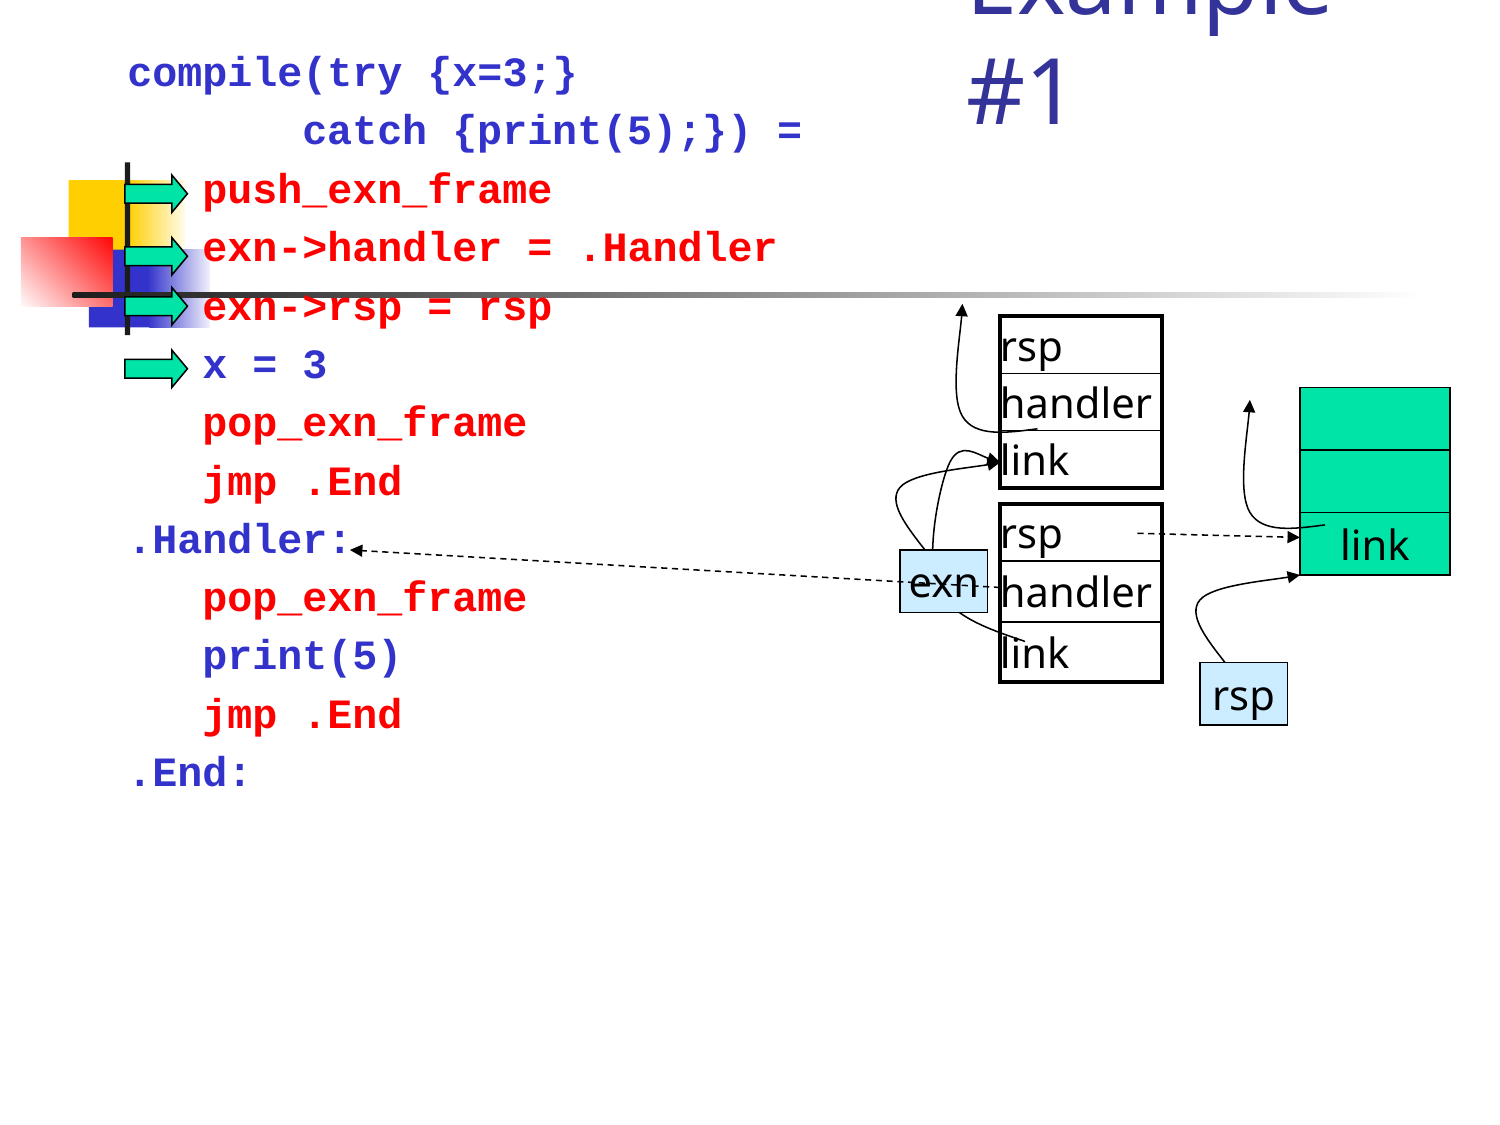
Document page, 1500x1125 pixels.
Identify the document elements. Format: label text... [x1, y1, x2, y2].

text_box [349, 544, 367, 557]
text_box exn [899, 549, 988, 613]
table_header rsp [1002, 318, 1160, 373]
text_box [1195, 571, 1300, 662]
text_box [124, 287, 188, 325]
text_box [124, 174, 188, 213]
table_header rsp [1007, 506, 1160, 560]
table_cell handler [1015, 562, 1160, 621]
text_box [124, 237, 188, 276]
text_box [955, 303, 1038, 433]
text_box [1299, 387, 1450, 449]
text_box [895, 470, 946, 549]
text_box rsp [1199, 662, 1288, 725]
text_box [1242, 399, 1325, 529]
text_box compile(try {x=3;} catch {print(5);}) = push_exn_frame exn->handler = .Handler exn->rsp = rsp x = 3 pop_exn_frame jmp .End .Handler: pop_exn_frame print(5) jmp .End .End: [112, 37, 838, 1088]
table_cell link [1002, 431, 1160, 486]
title Example #1 [951, 24, 1475, 150]
table_cell handler [1006, 374, 1160, 430]
text_box [124, 350, 188, 388]
text_box link [1299, 512, 1450, 575]
table_cell link [1002, 623, 1160, 680]
text_box [1282, 530, 1300, 544]
text_box [932, 450, 1025, 642]
text_box [1299, 449, 1450, 512]
